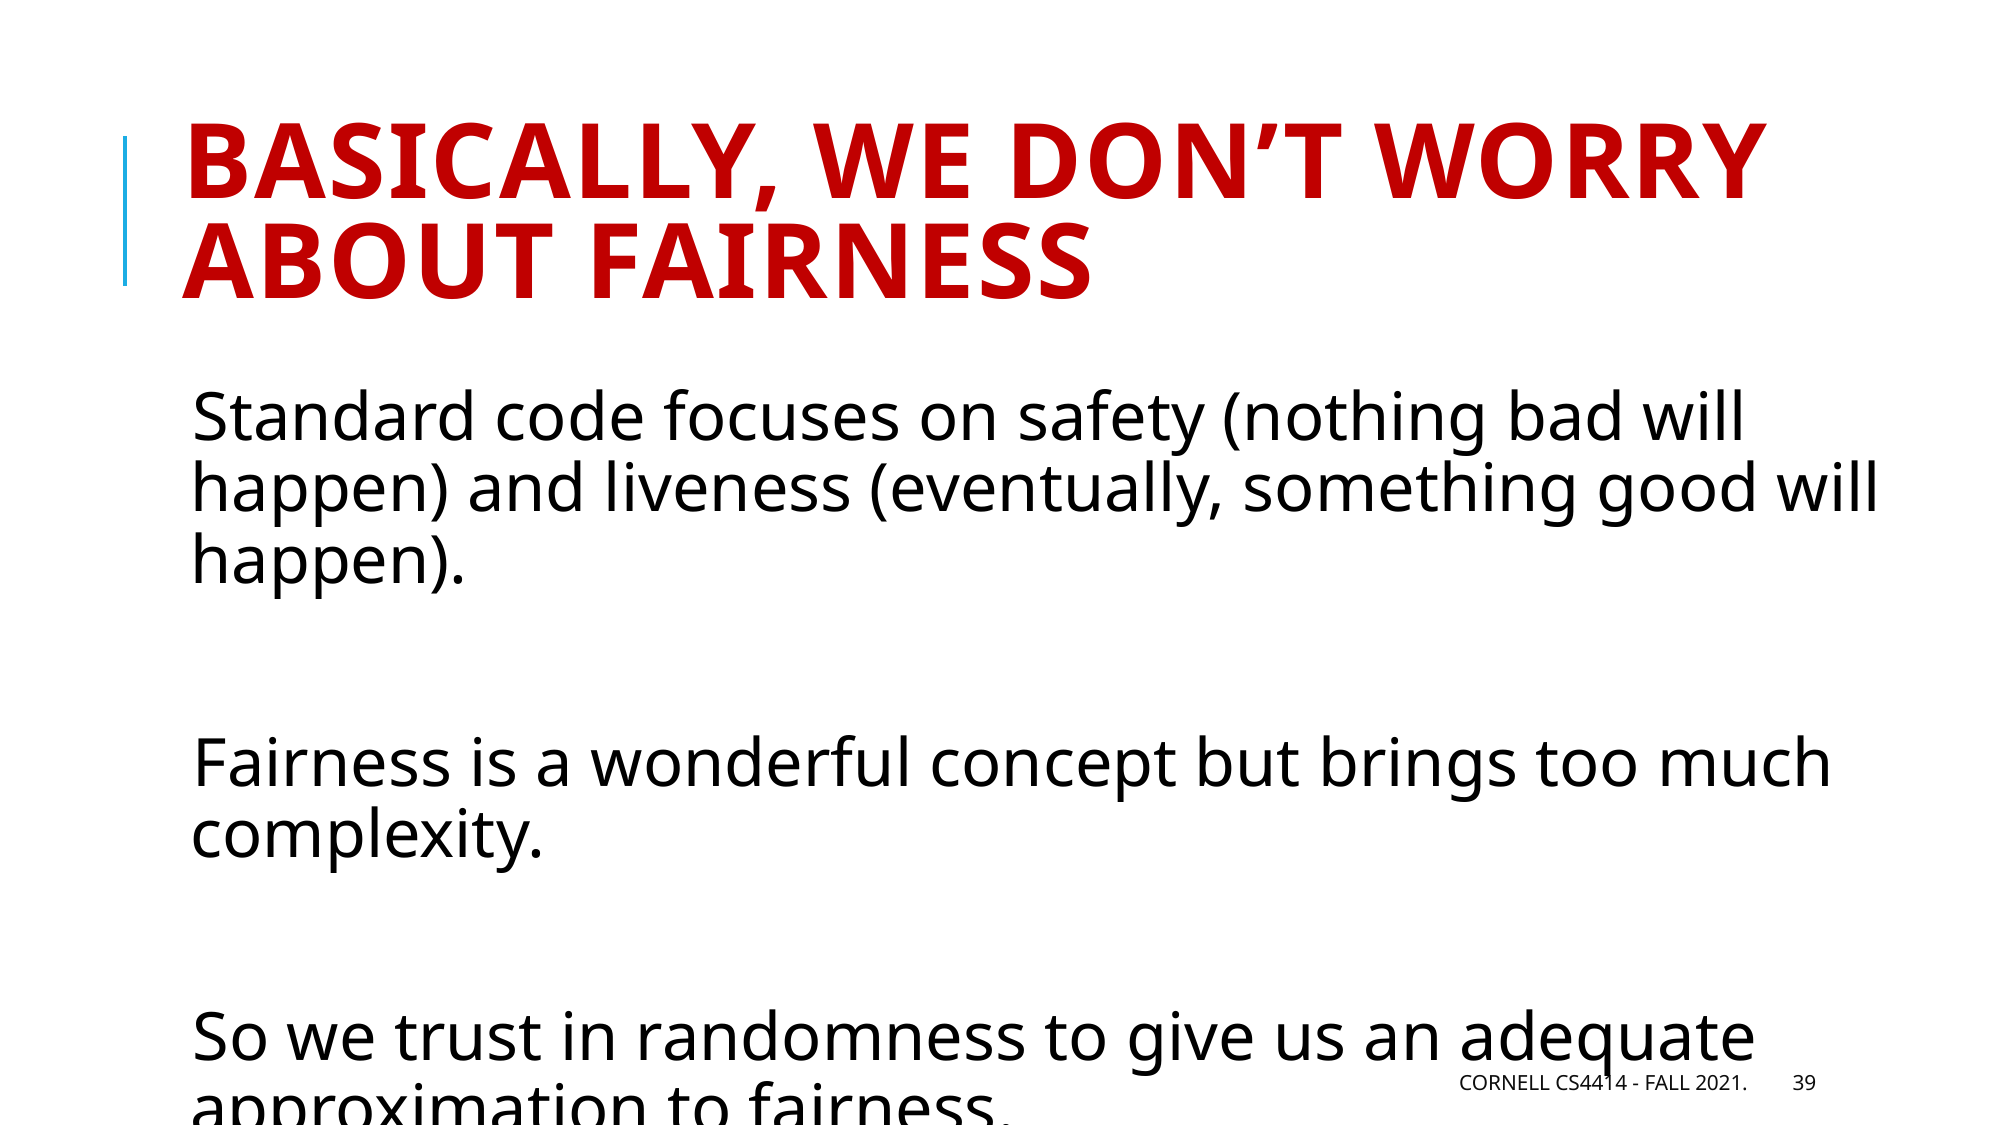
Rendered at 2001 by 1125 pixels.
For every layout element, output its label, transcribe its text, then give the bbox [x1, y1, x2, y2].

title Basically, we don’t worry about fairness [168, 96, 1914, 342]
list Standard code focuses on safety (nothing bad will happen) and liveness (eventually, something good will happen). Fairness is a wonderful concept but brings too much complexity. So we trust in randomness to give us an adequate approximation to fairness. [168, 375, 1914, 1035]
footer Cornell CS4414 - Fall 2021. [794, 1061, 1763, 1107]
slide_number 39 [1777, 1061, 1938, 1107]
